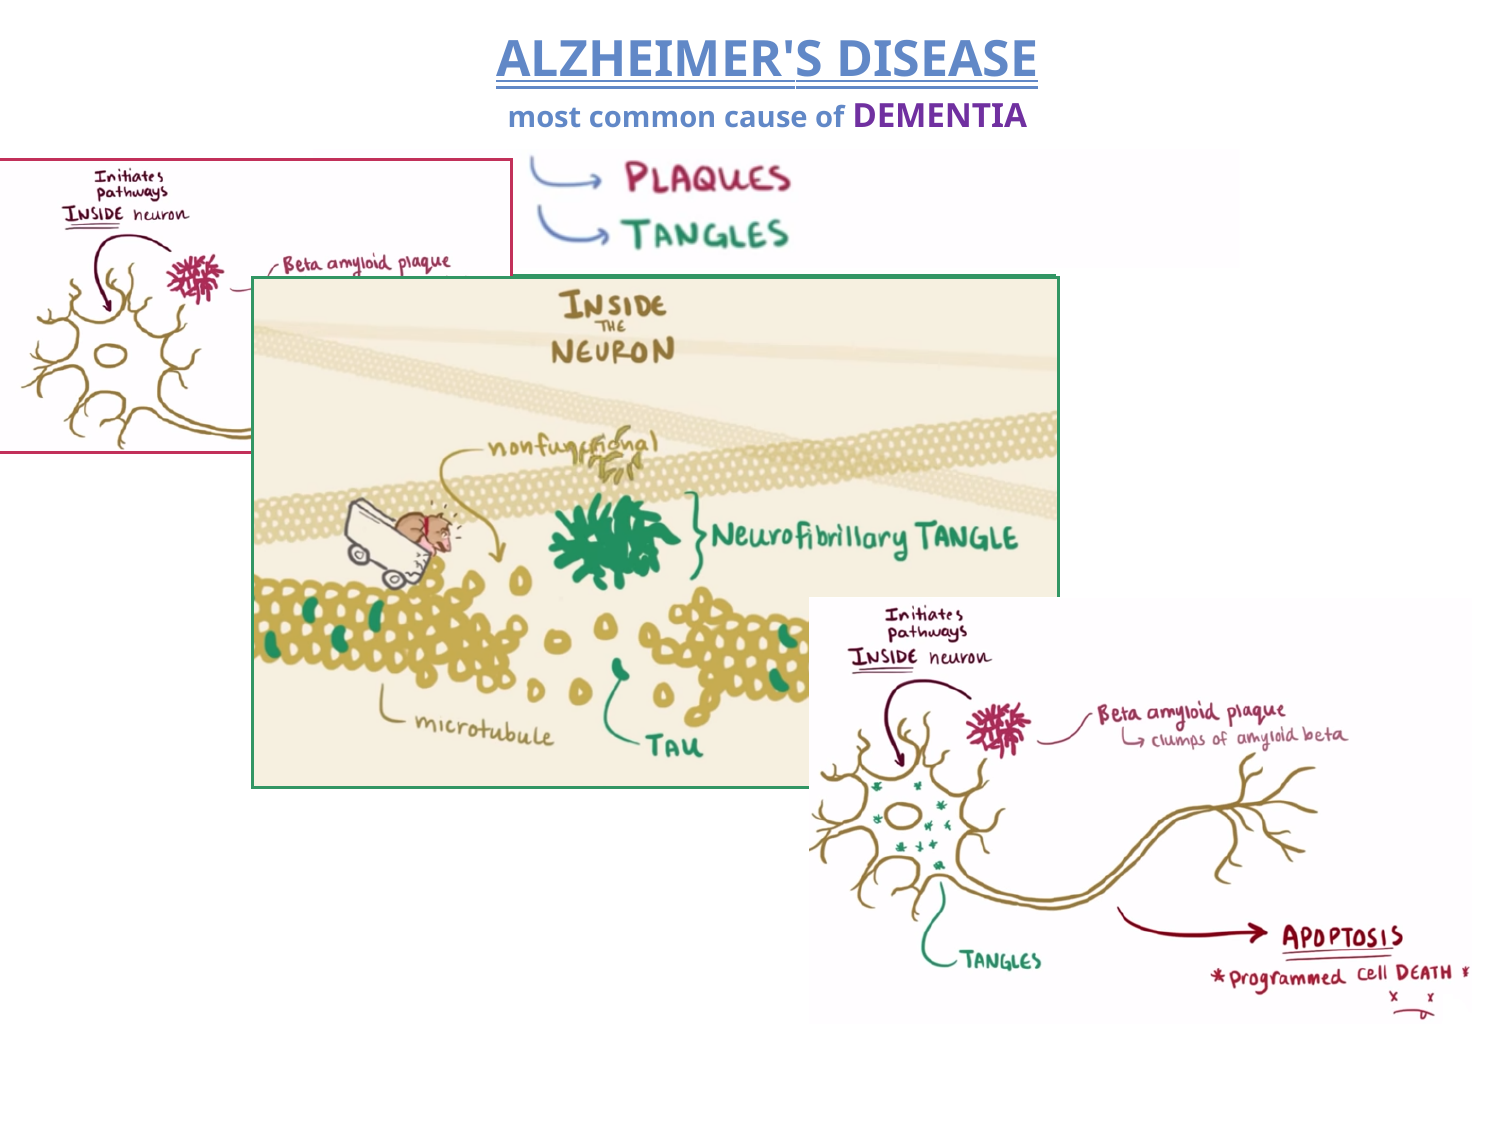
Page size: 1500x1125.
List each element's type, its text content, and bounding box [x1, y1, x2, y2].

picture [0, 148, 1472, 1024]
text_box ALZHEIMER'S DISEASE most common cause of DEMENTIA [481, 19, 1053, 142]
